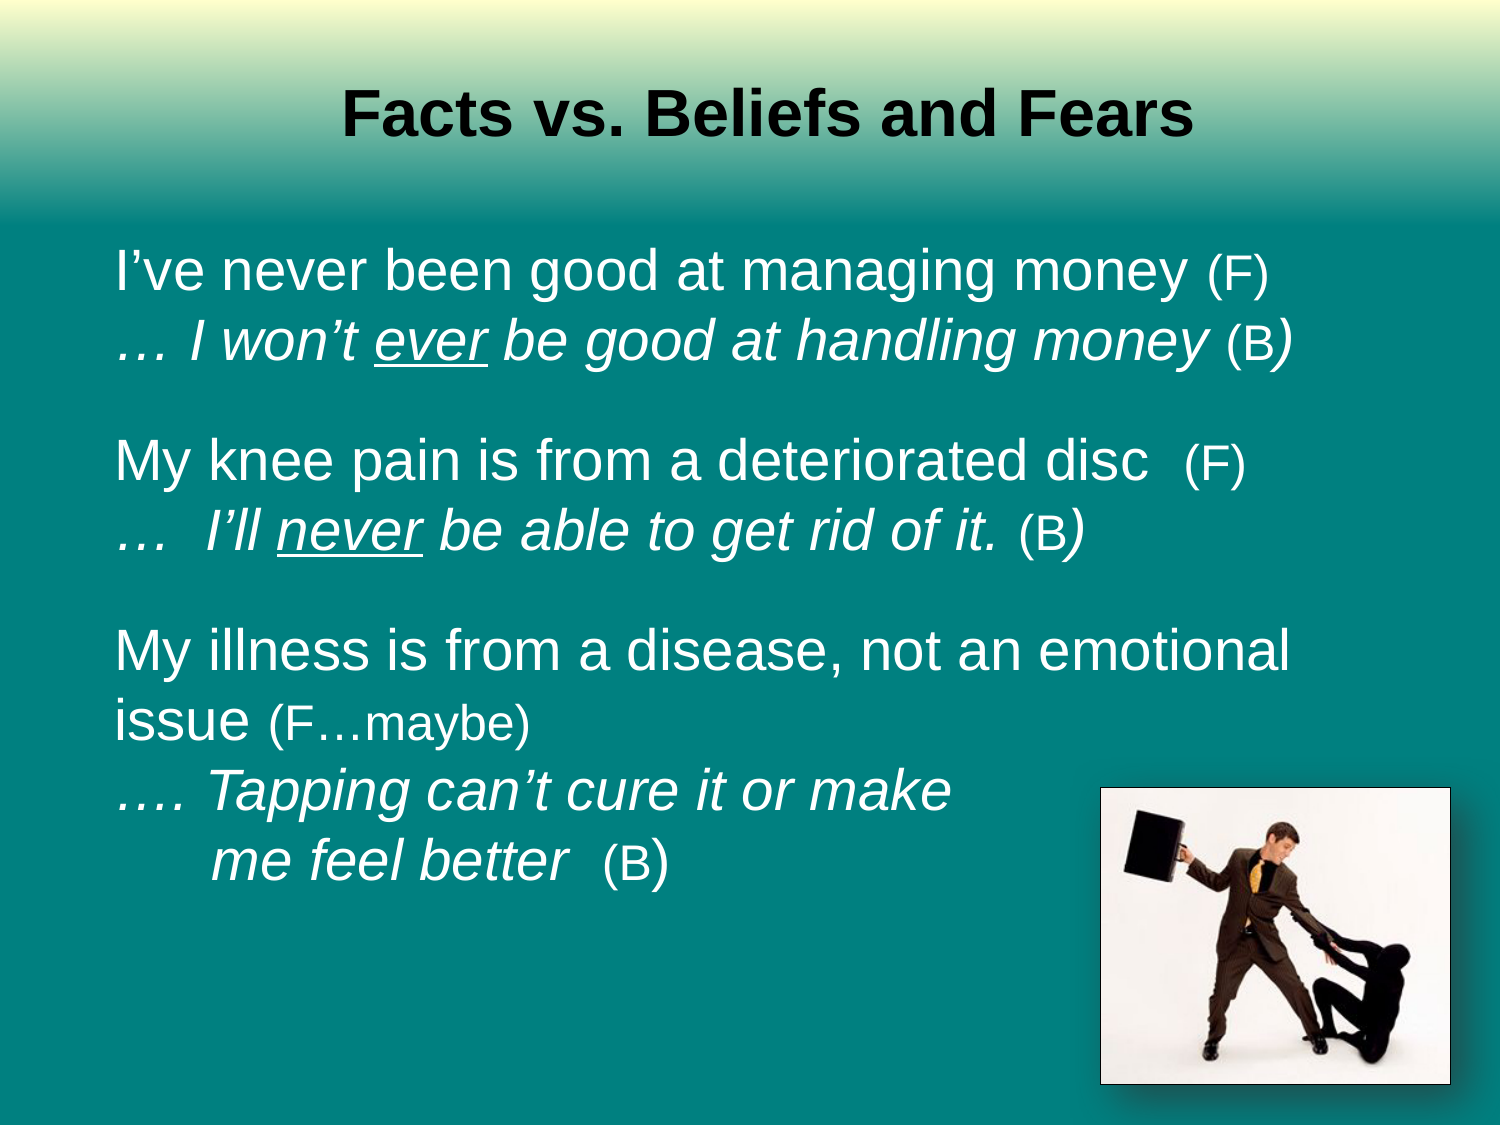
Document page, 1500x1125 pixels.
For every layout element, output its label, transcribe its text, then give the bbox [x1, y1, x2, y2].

text_box I’ve never been good at managing money (F) … I won’t ever be good at handling money (B) My knee pain is from a deteriorated disc (F) … I’ll never be able to get rid of it. (B) My illness is from a disease, not an emotional issue (F…maybe) …. Tapping can’t cure it or make me feel better (B) [99, 224, 1438, 975]
text_box Facts vs. Beliefs and Fears [137, 62, 1400, 158]
picture [1099, 787, 1451, 1085]
